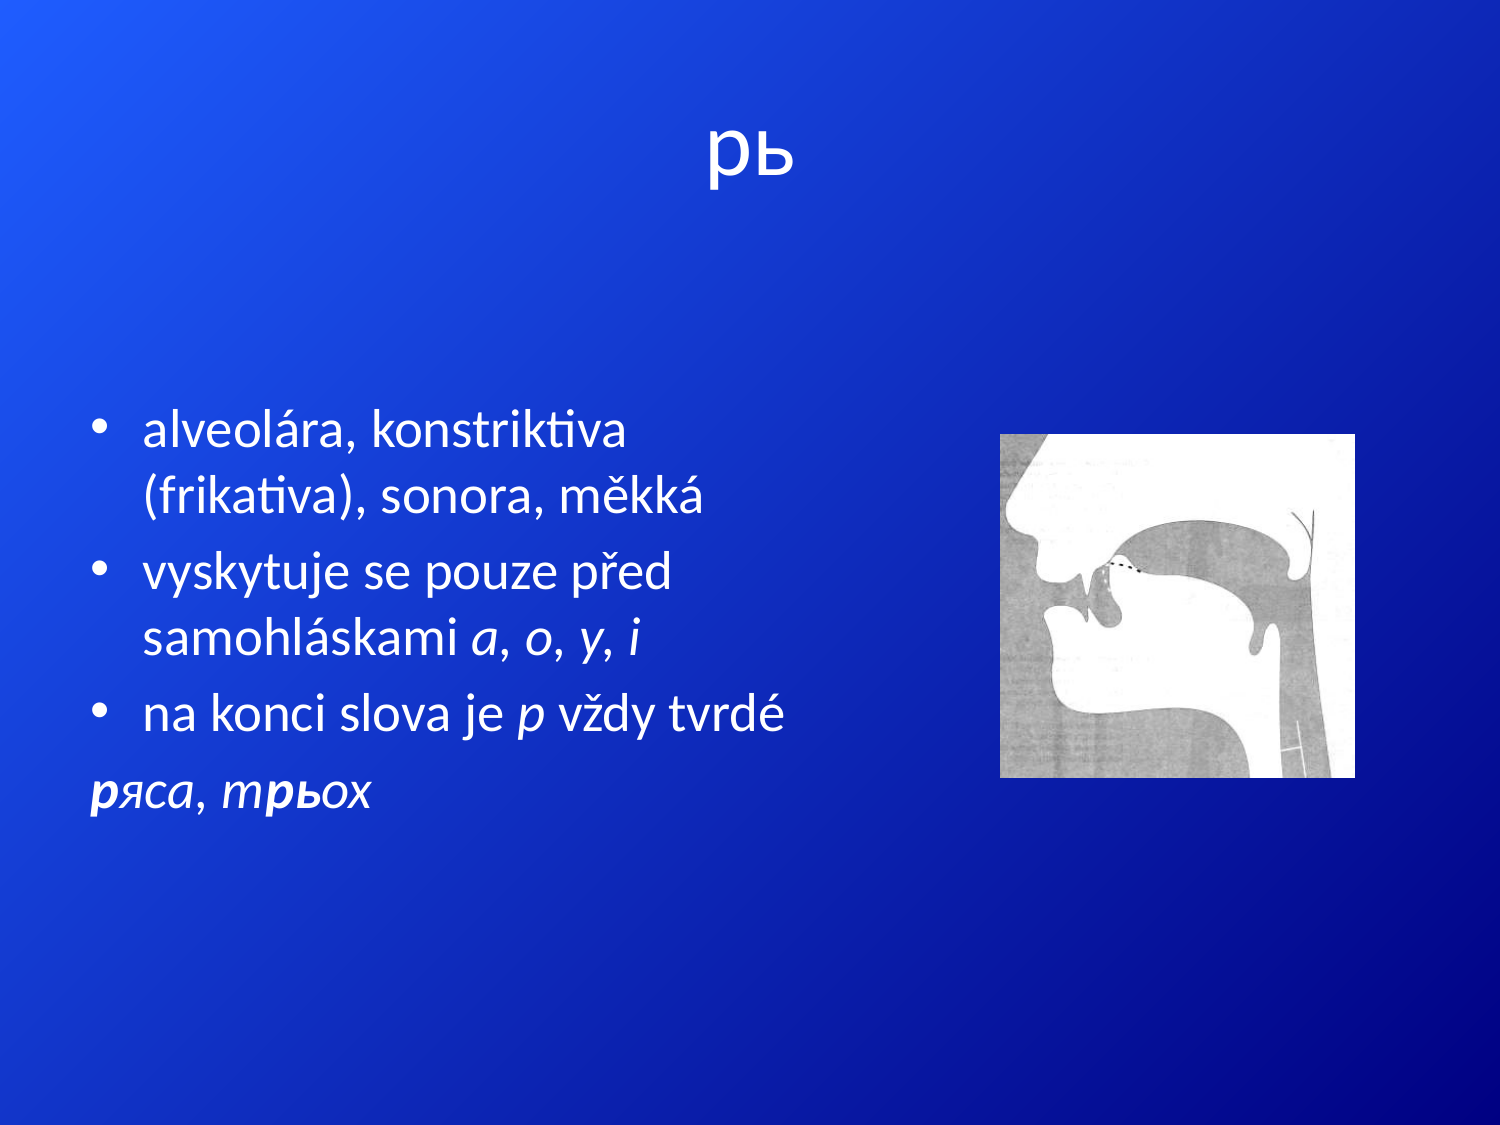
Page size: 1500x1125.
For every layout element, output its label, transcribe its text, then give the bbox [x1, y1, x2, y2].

list alveolára, konstriktiva (frikativa), sonora, měkká vyskytuje se pouze před samohláskami a, о, у, і na konci slova je p vždy tvrdé ряса, трьох [75, 385, 869, 827]
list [1000, 434, 1355, 778]
title рь [75, 45, 1425, 233]
